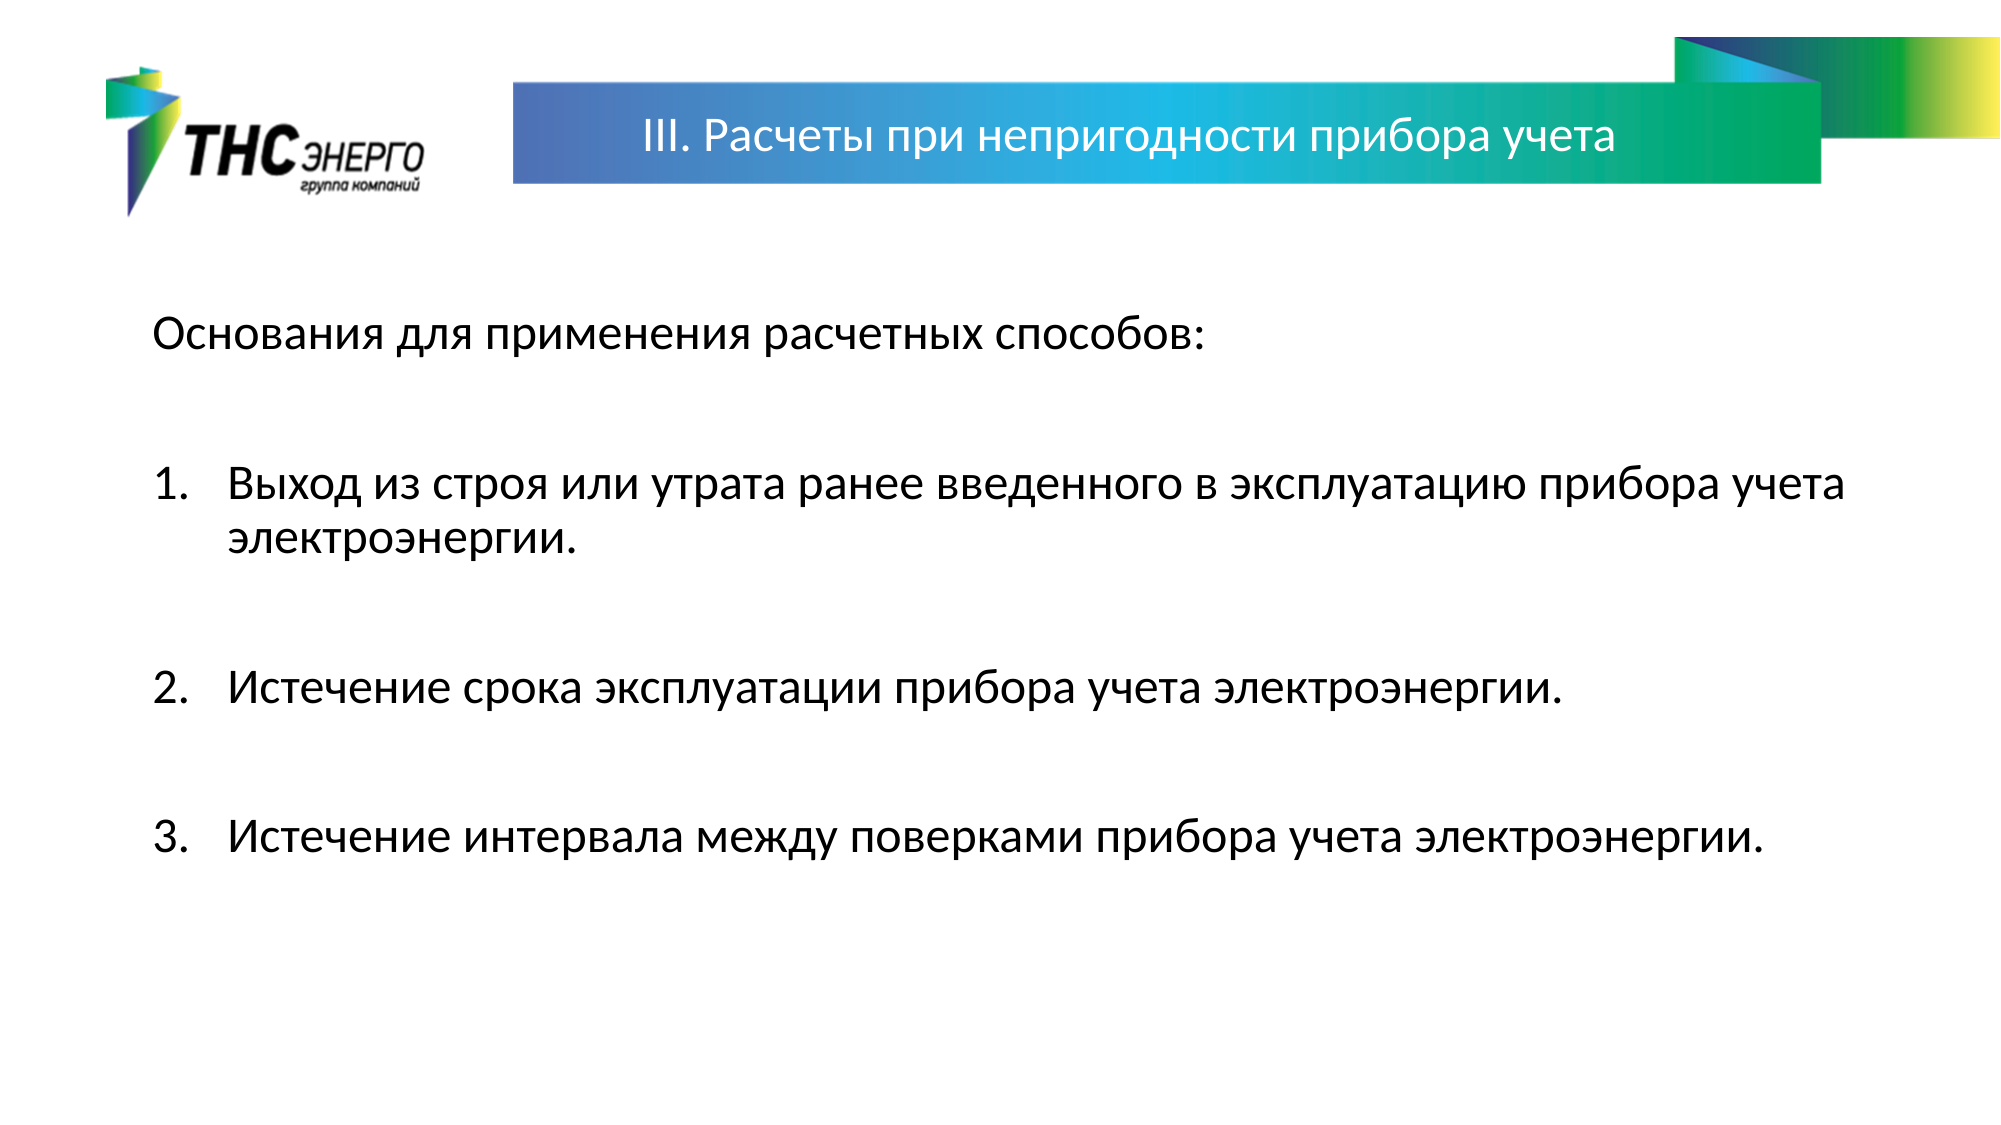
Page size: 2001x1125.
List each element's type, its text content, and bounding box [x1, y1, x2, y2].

list Основания для применения расчетных способов: Выход из строя или утрата ранее введенного в эксплуатацию прибора учета электроэнергии. Истечение срока эксплуатации прибора учета электроэнергии. Истечение интервала между поверками прибора учета электроэнергии. [137, 218, 1863, 1014]
picture [513, 37, 2000, 184]
picture [106, 65, 428, 219]
